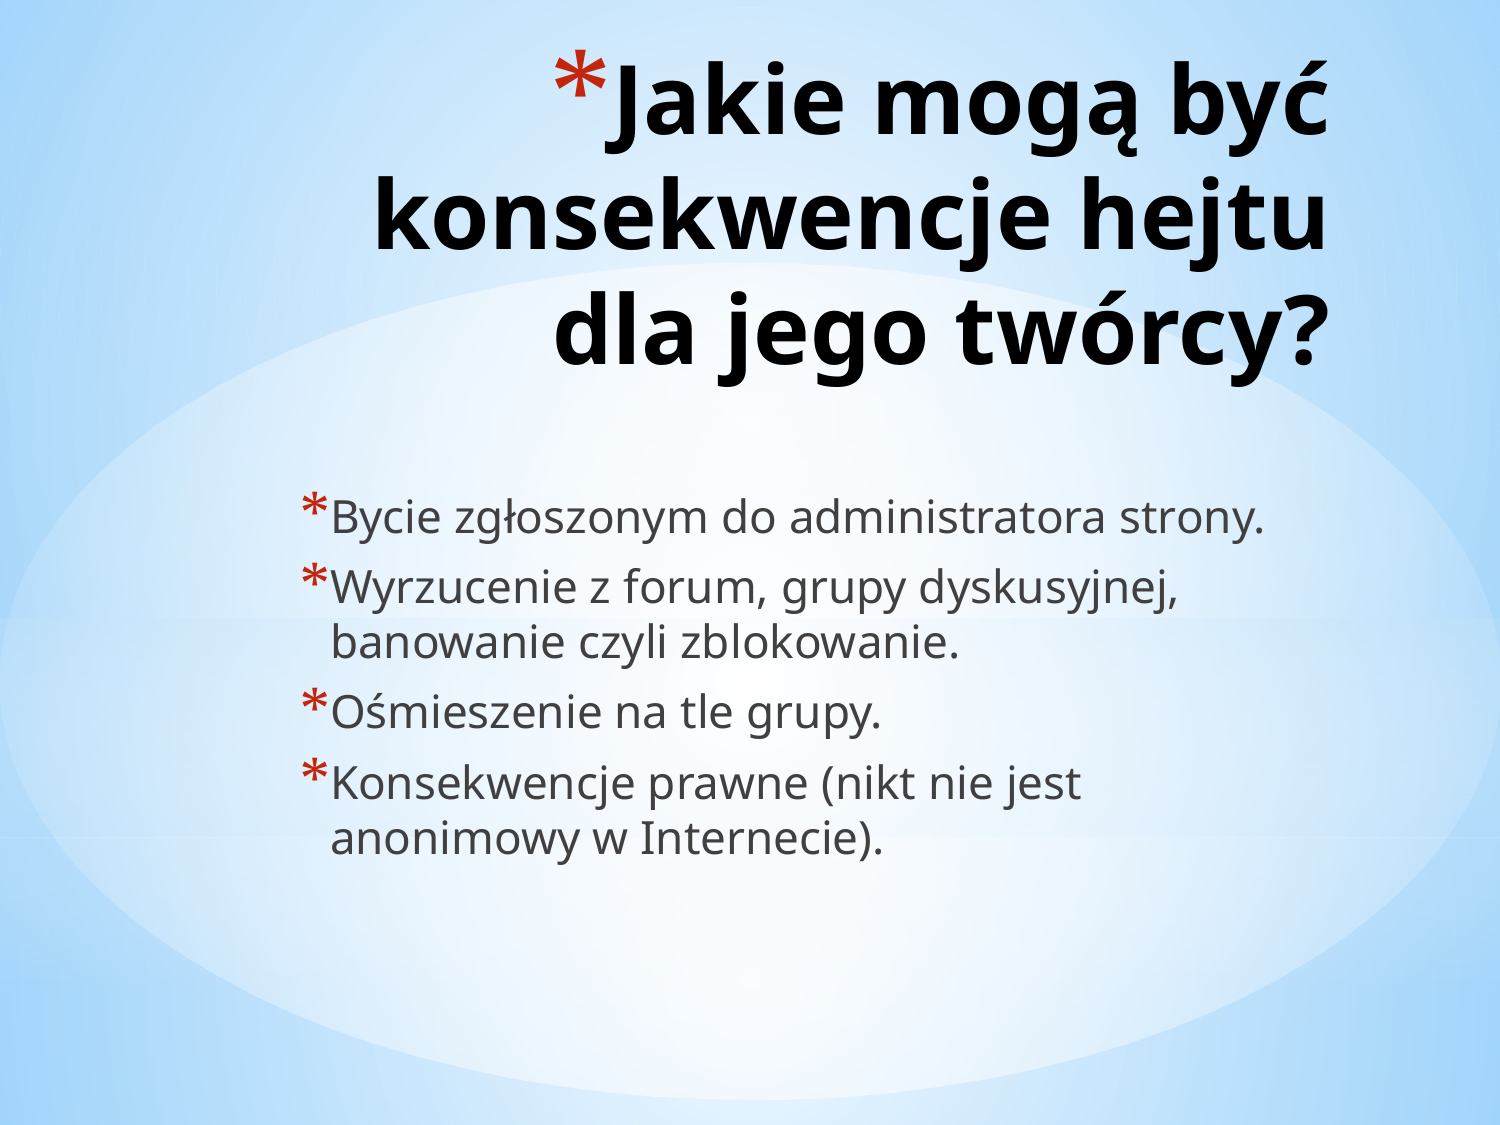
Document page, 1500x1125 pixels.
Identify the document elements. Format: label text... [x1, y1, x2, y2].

title Jakie mogą być konsekwencje hejtu dla jego twórcy? [277, 30, 1346, 219]
list Bycie zgłoszonym do administratora strony. Wyrzucenie z forum, grupy dyskusyjnej, banowanie czyli zblokowanie. Ośmieszenie na tle grupy. Konsekwencje prawne (nikt nie jest anonimowy w Internecie). [277, 479, 1328, 1050]
